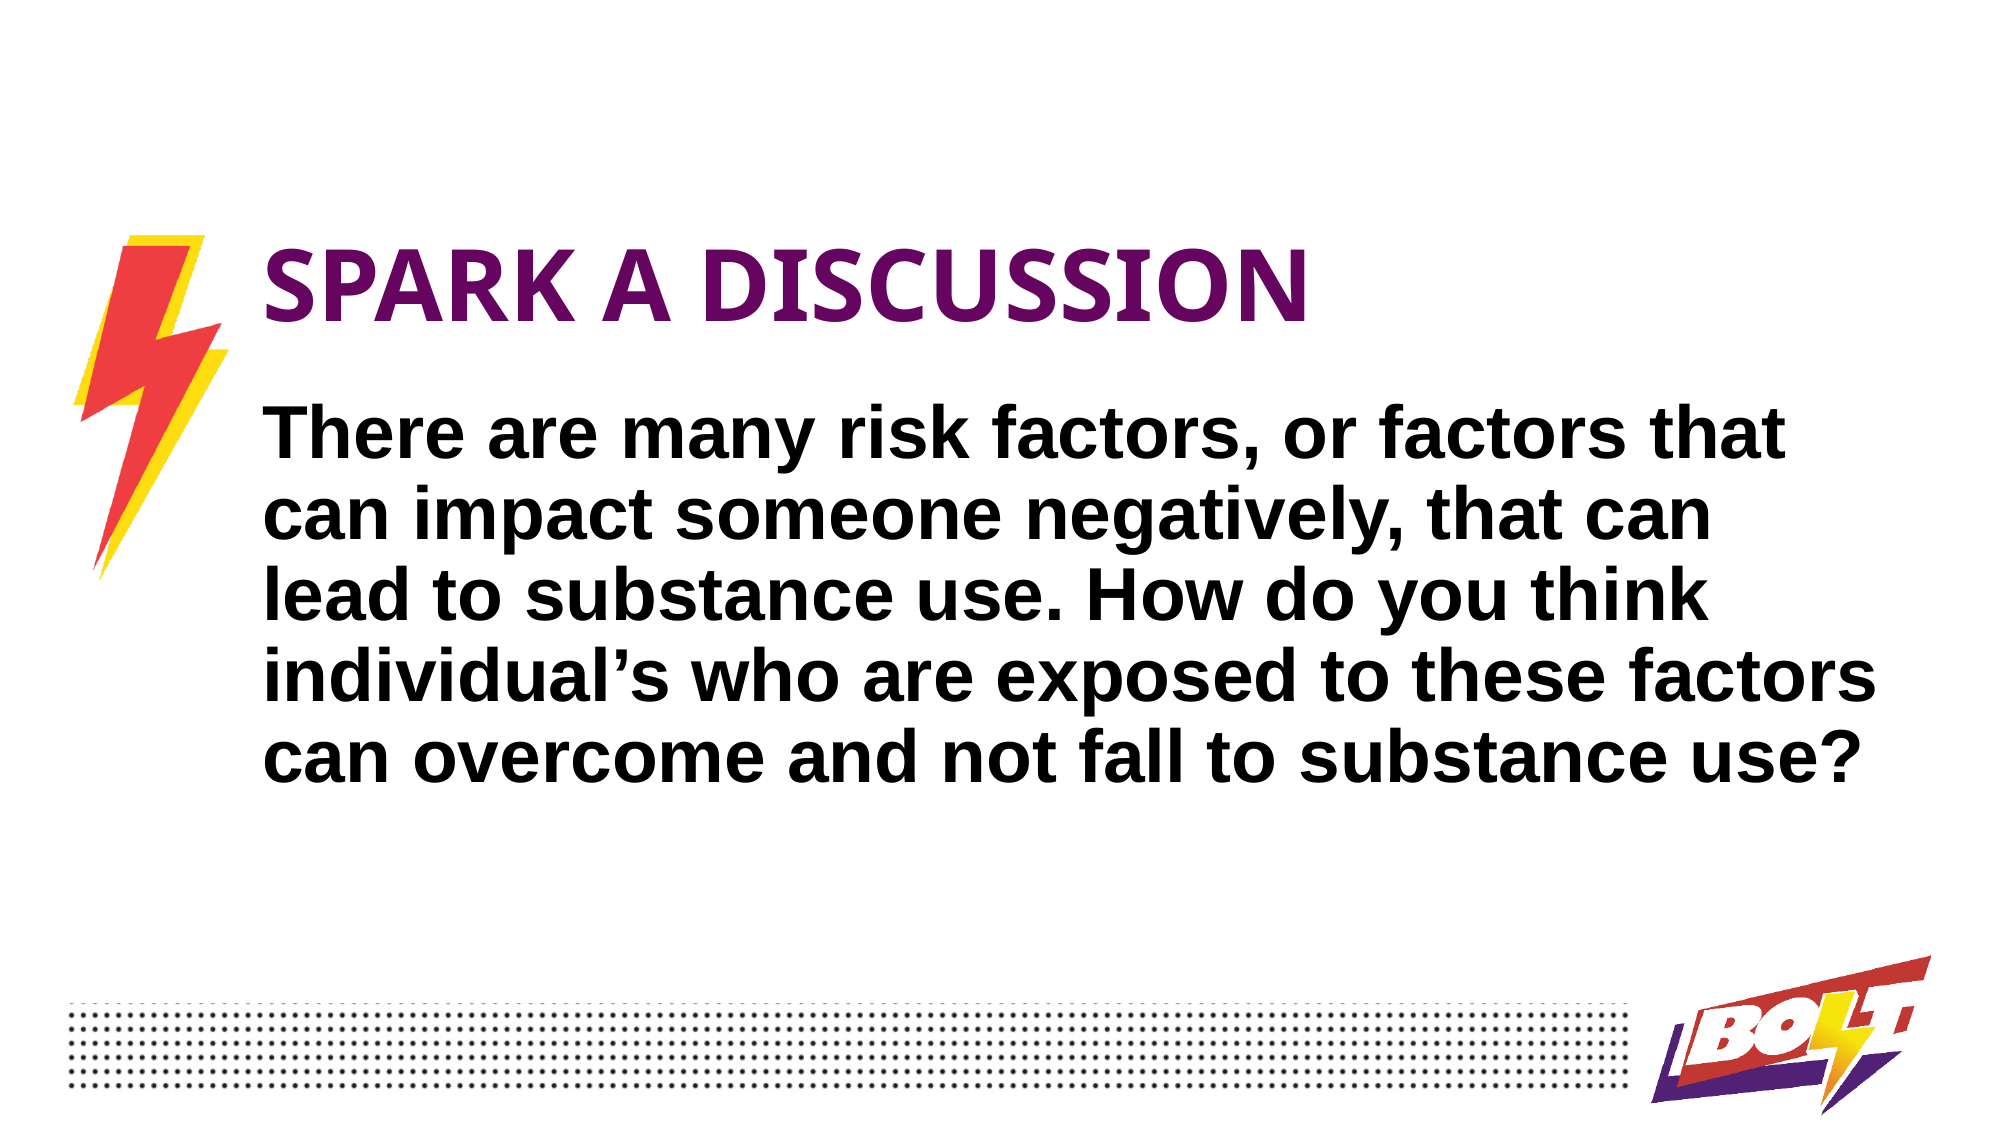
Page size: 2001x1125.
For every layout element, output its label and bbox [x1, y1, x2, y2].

text_box [247, 33, 1900, 853]
picture [0, 227, 247, 589]
picture [66, 955, 1931, 1116]
